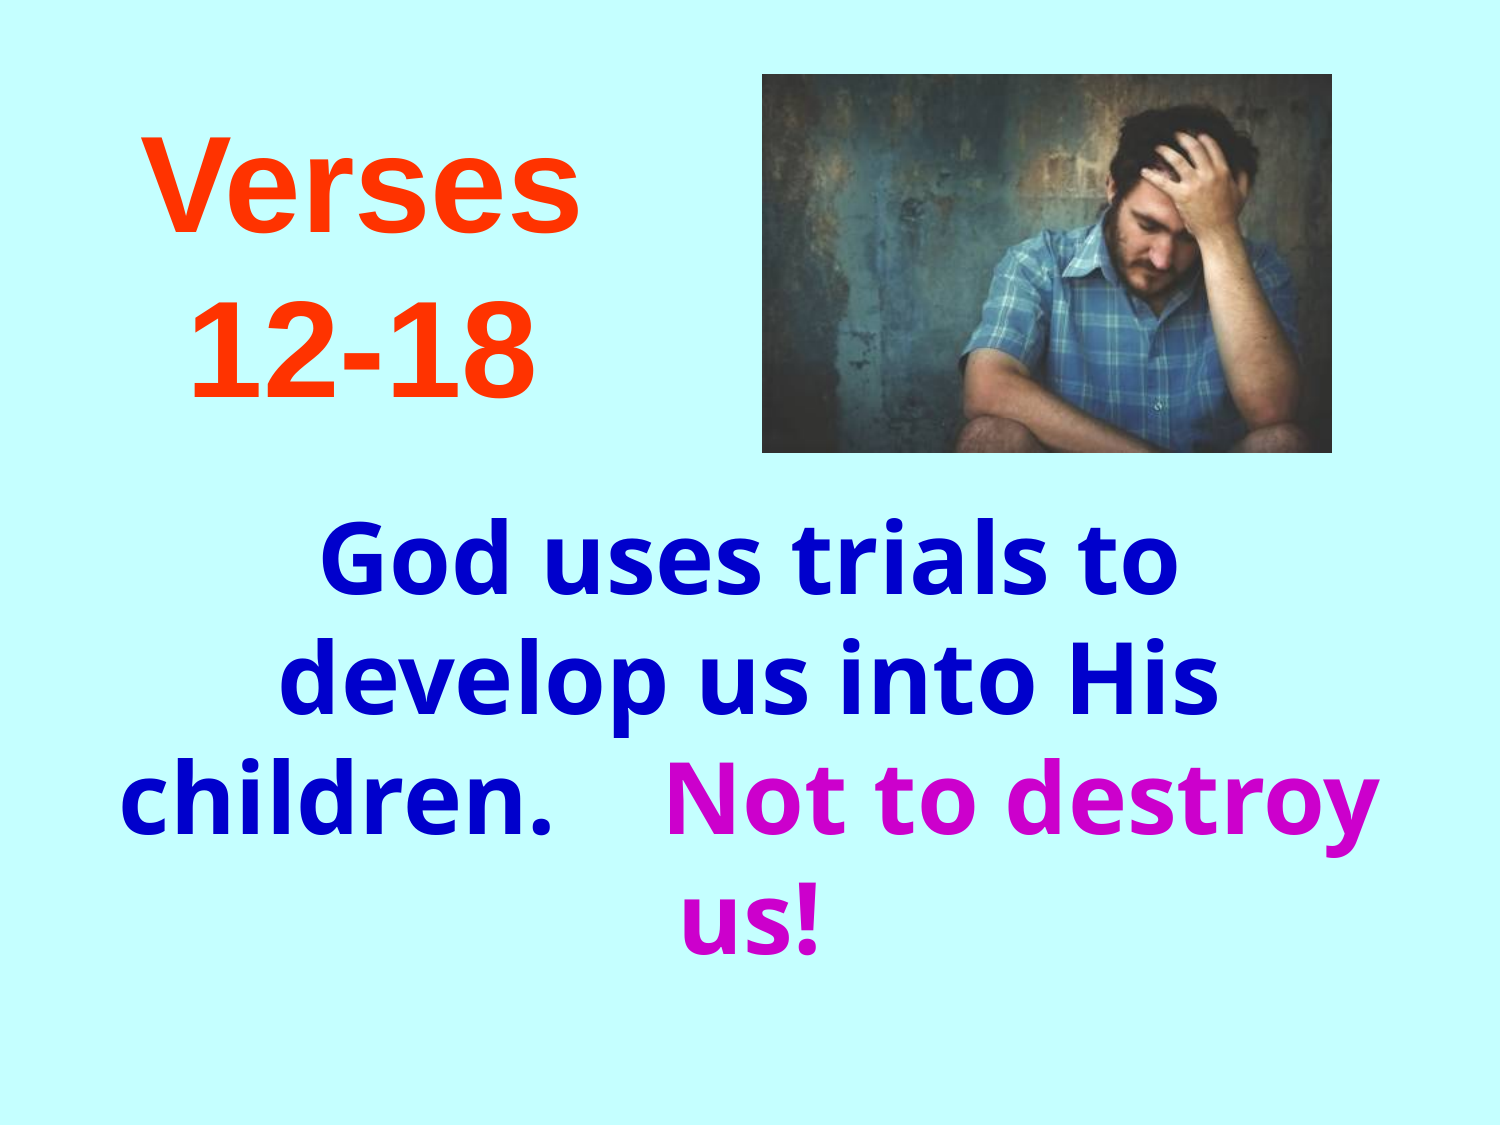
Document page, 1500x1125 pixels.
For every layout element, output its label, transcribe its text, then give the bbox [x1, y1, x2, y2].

list God uses trials to develop us into His children. Not to destroy us! [99, 487, 1401, 888]
title Verses 12-18 [74, 44, 651, 476]
picture [762, 74, 1333, 454]
